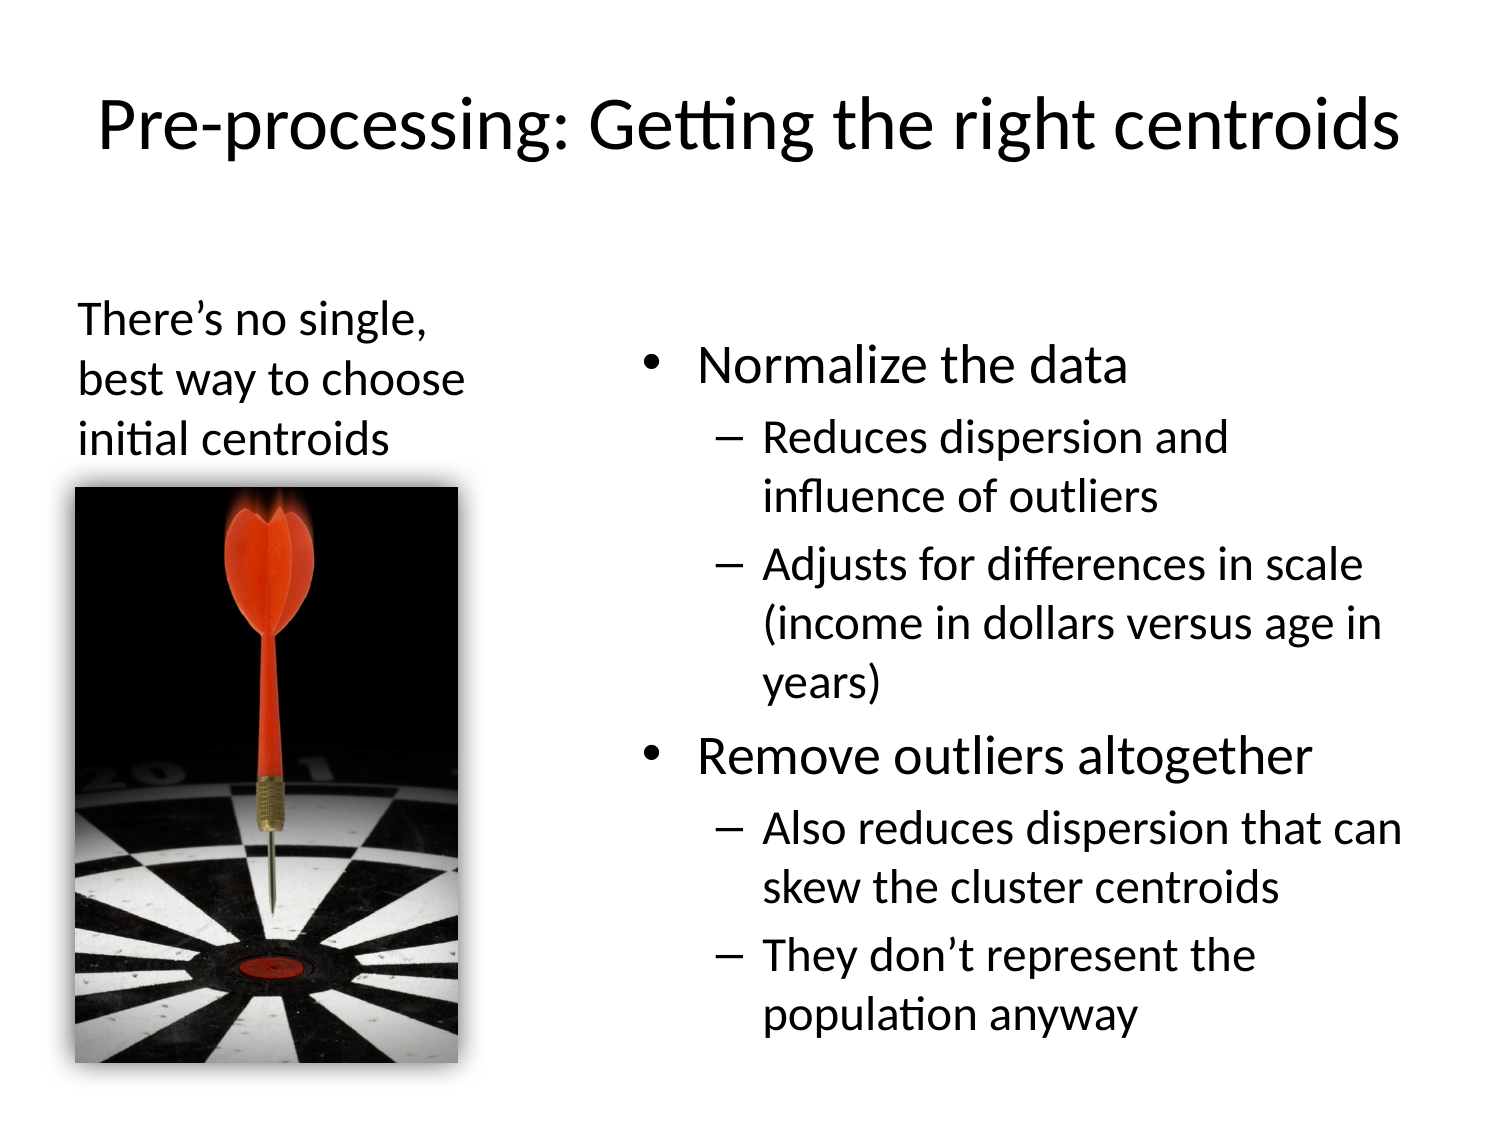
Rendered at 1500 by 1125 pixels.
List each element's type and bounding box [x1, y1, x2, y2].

list [626, 320, 1427, 1063]
picture [74, 487, 458, 1063]
text_box [62, 278, 488, 473]
title [75, 24, 1425, 213]
